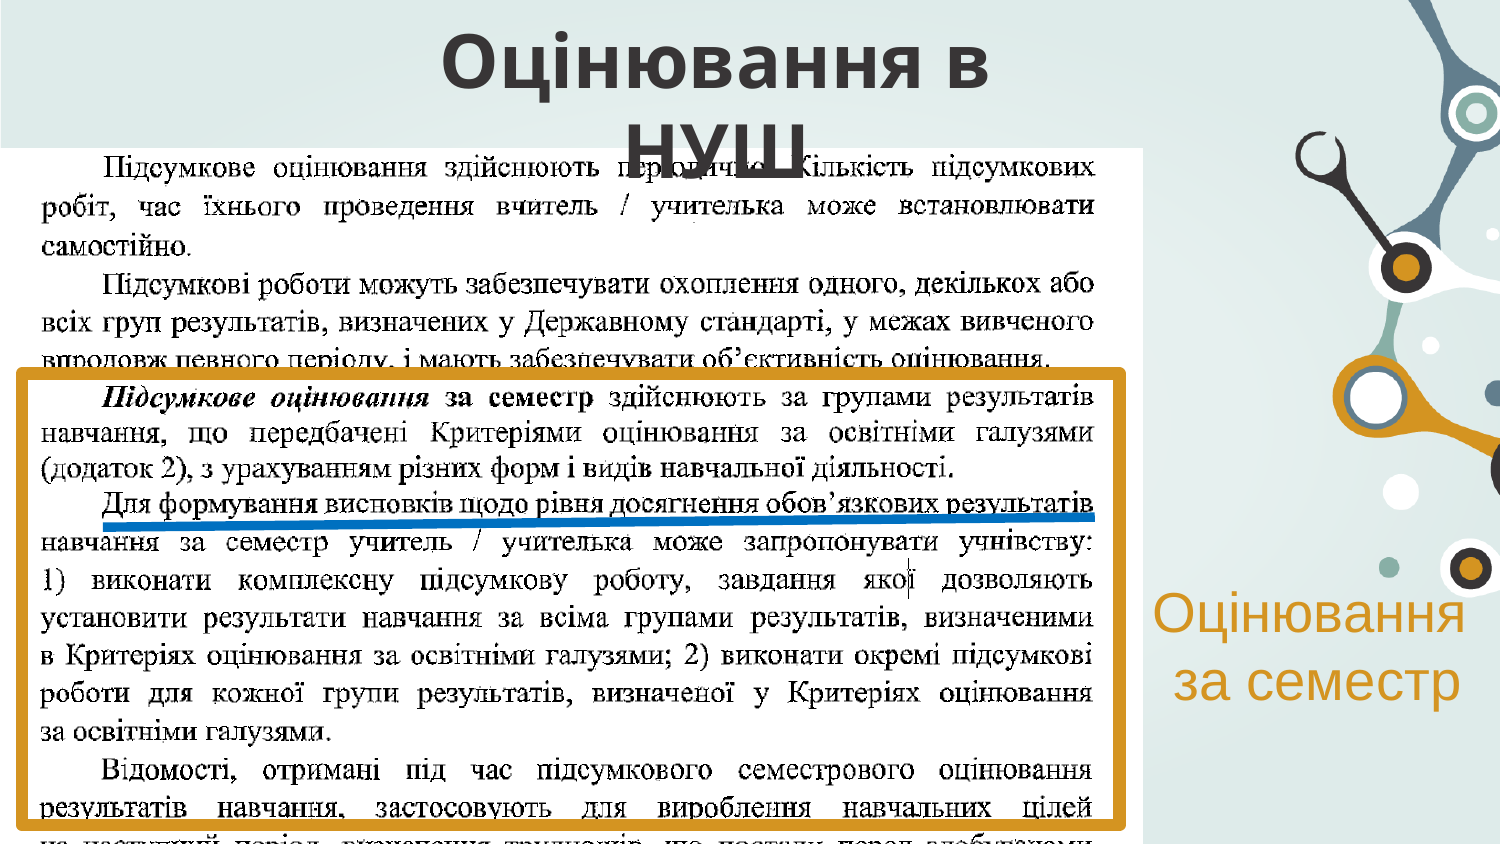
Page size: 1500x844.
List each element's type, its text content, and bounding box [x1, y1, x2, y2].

text_box Оцінювання за семестр [1148, 572, 1491, 716]
picture [0, 0, 1500, 844]
text_box Оцінювання в НУШ [321, 0, 1111, 102]
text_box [102, 516, 1095, 528]
